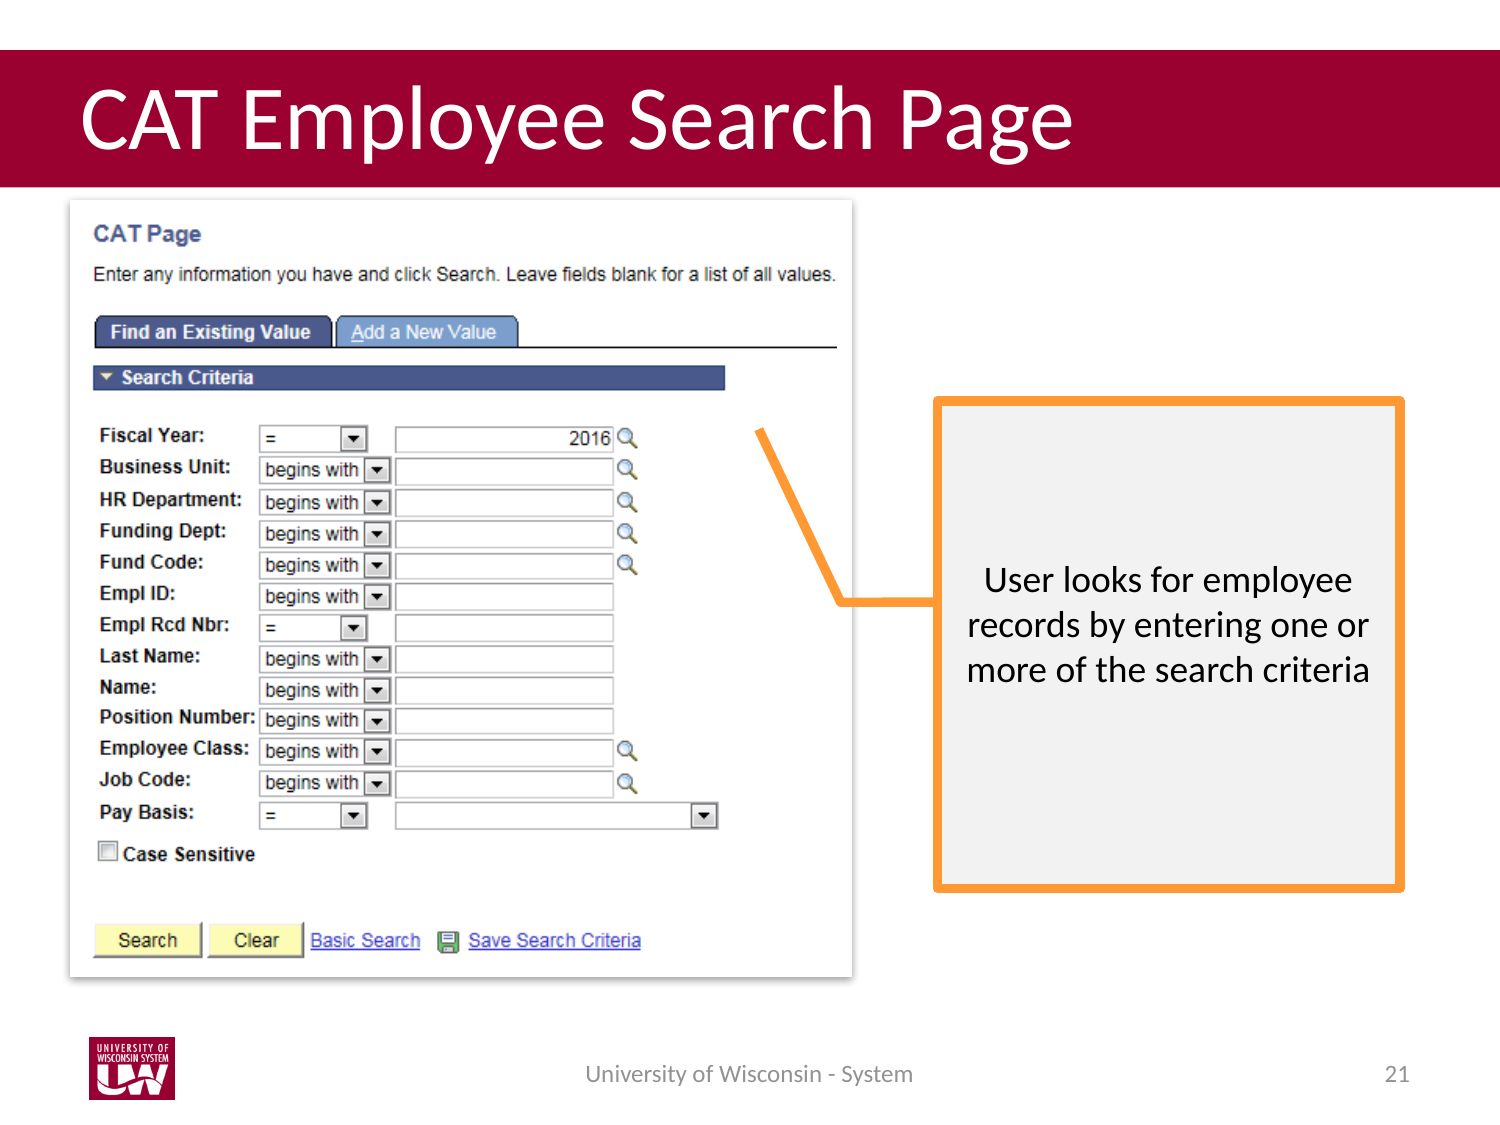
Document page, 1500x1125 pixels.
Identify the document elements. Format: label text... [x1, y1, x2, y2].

picture [84, 213, 838, 963]
slide_number 21 [1074, 1042, 1425, 1103]
list CAT Employee Search Page [0, 50, 1500, 188]
picture [89, 1037, 175, 1100]
text_box User looks for employee records by entering one or more of the search criteria [841, 399, 1402, 890]
footer University of Wisconsin - System [512, 1042, 988, 1103]
